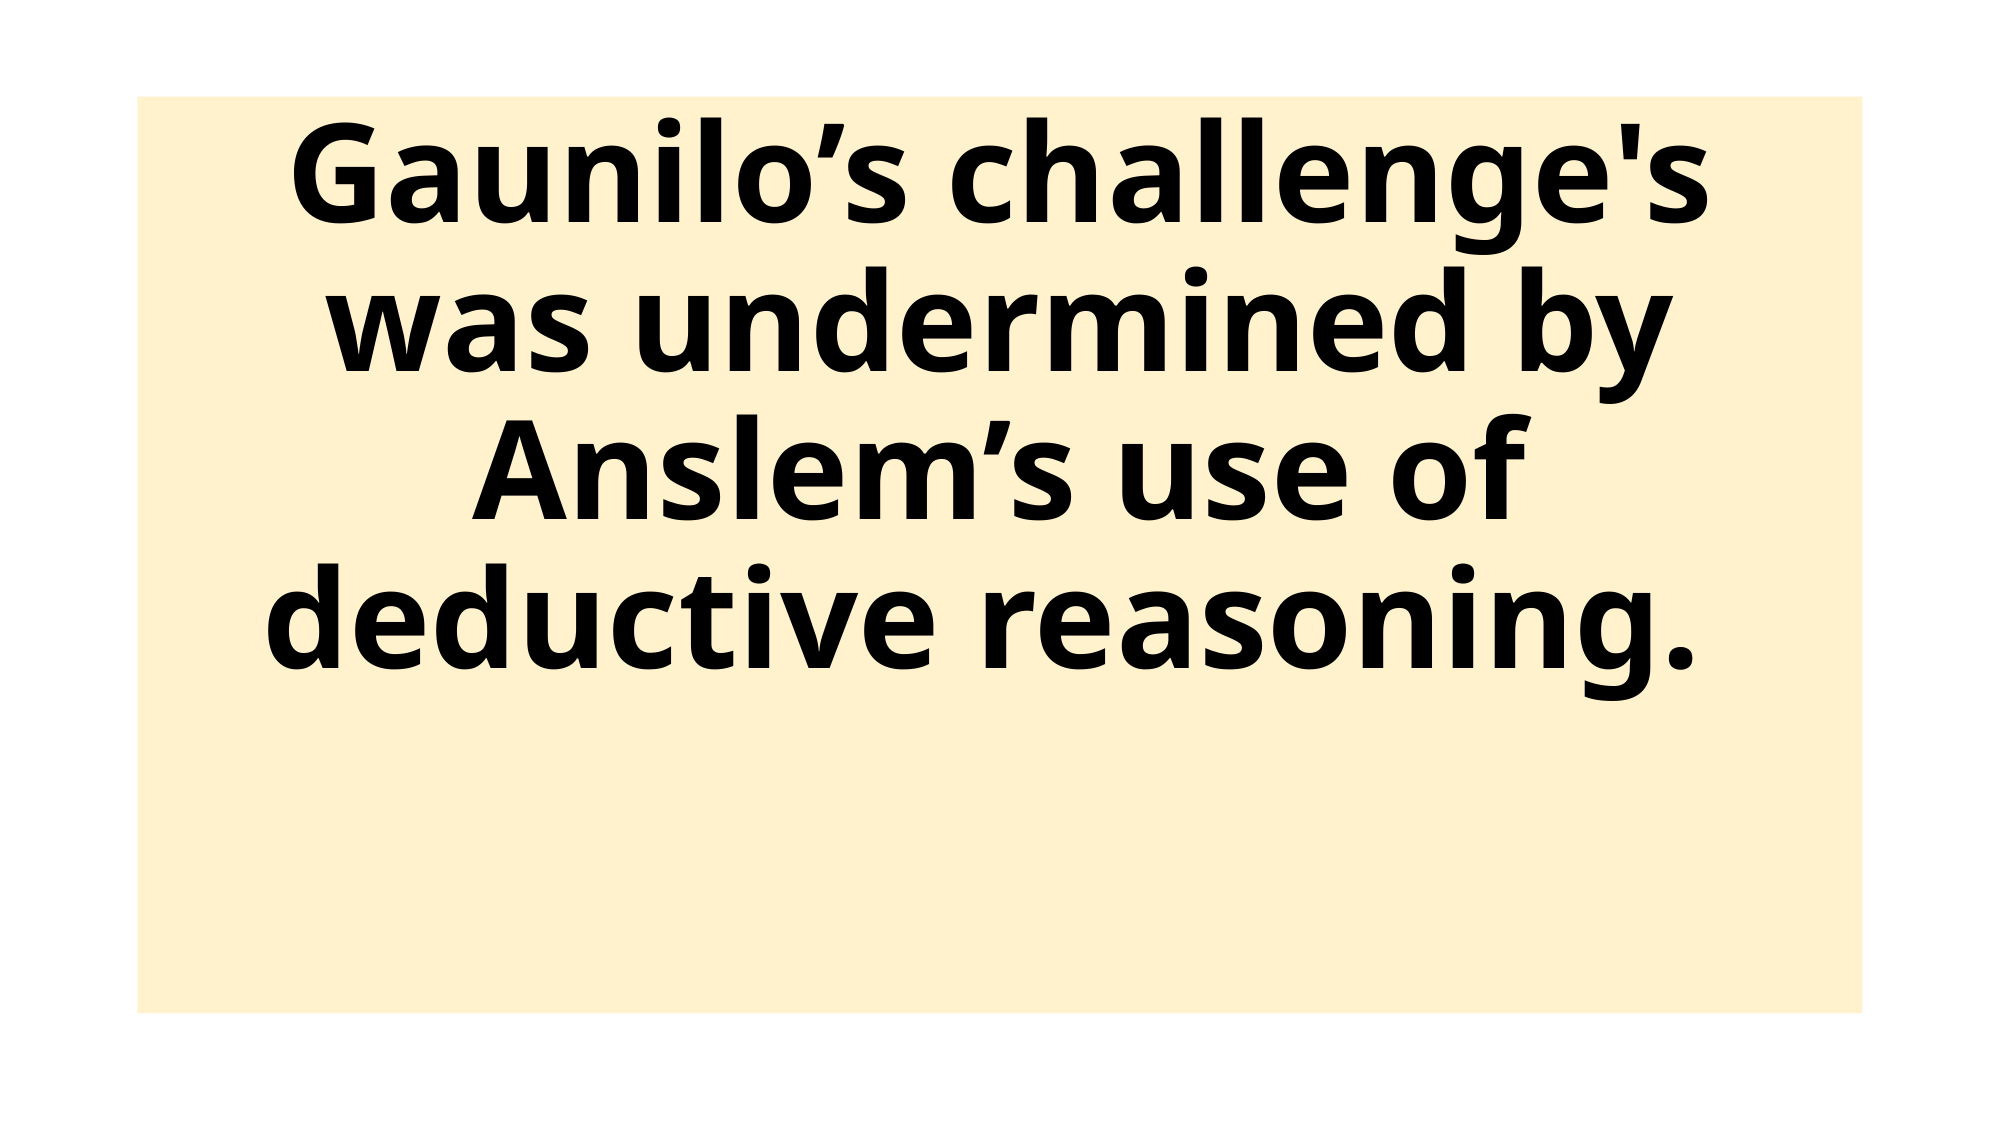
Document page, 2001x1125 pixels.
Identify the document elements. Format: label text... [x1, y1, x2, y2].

list Gaunilo’s challenge's was undermined by Anslem’s use of deductive reasoning. [137, 96, 1863, 1014]
